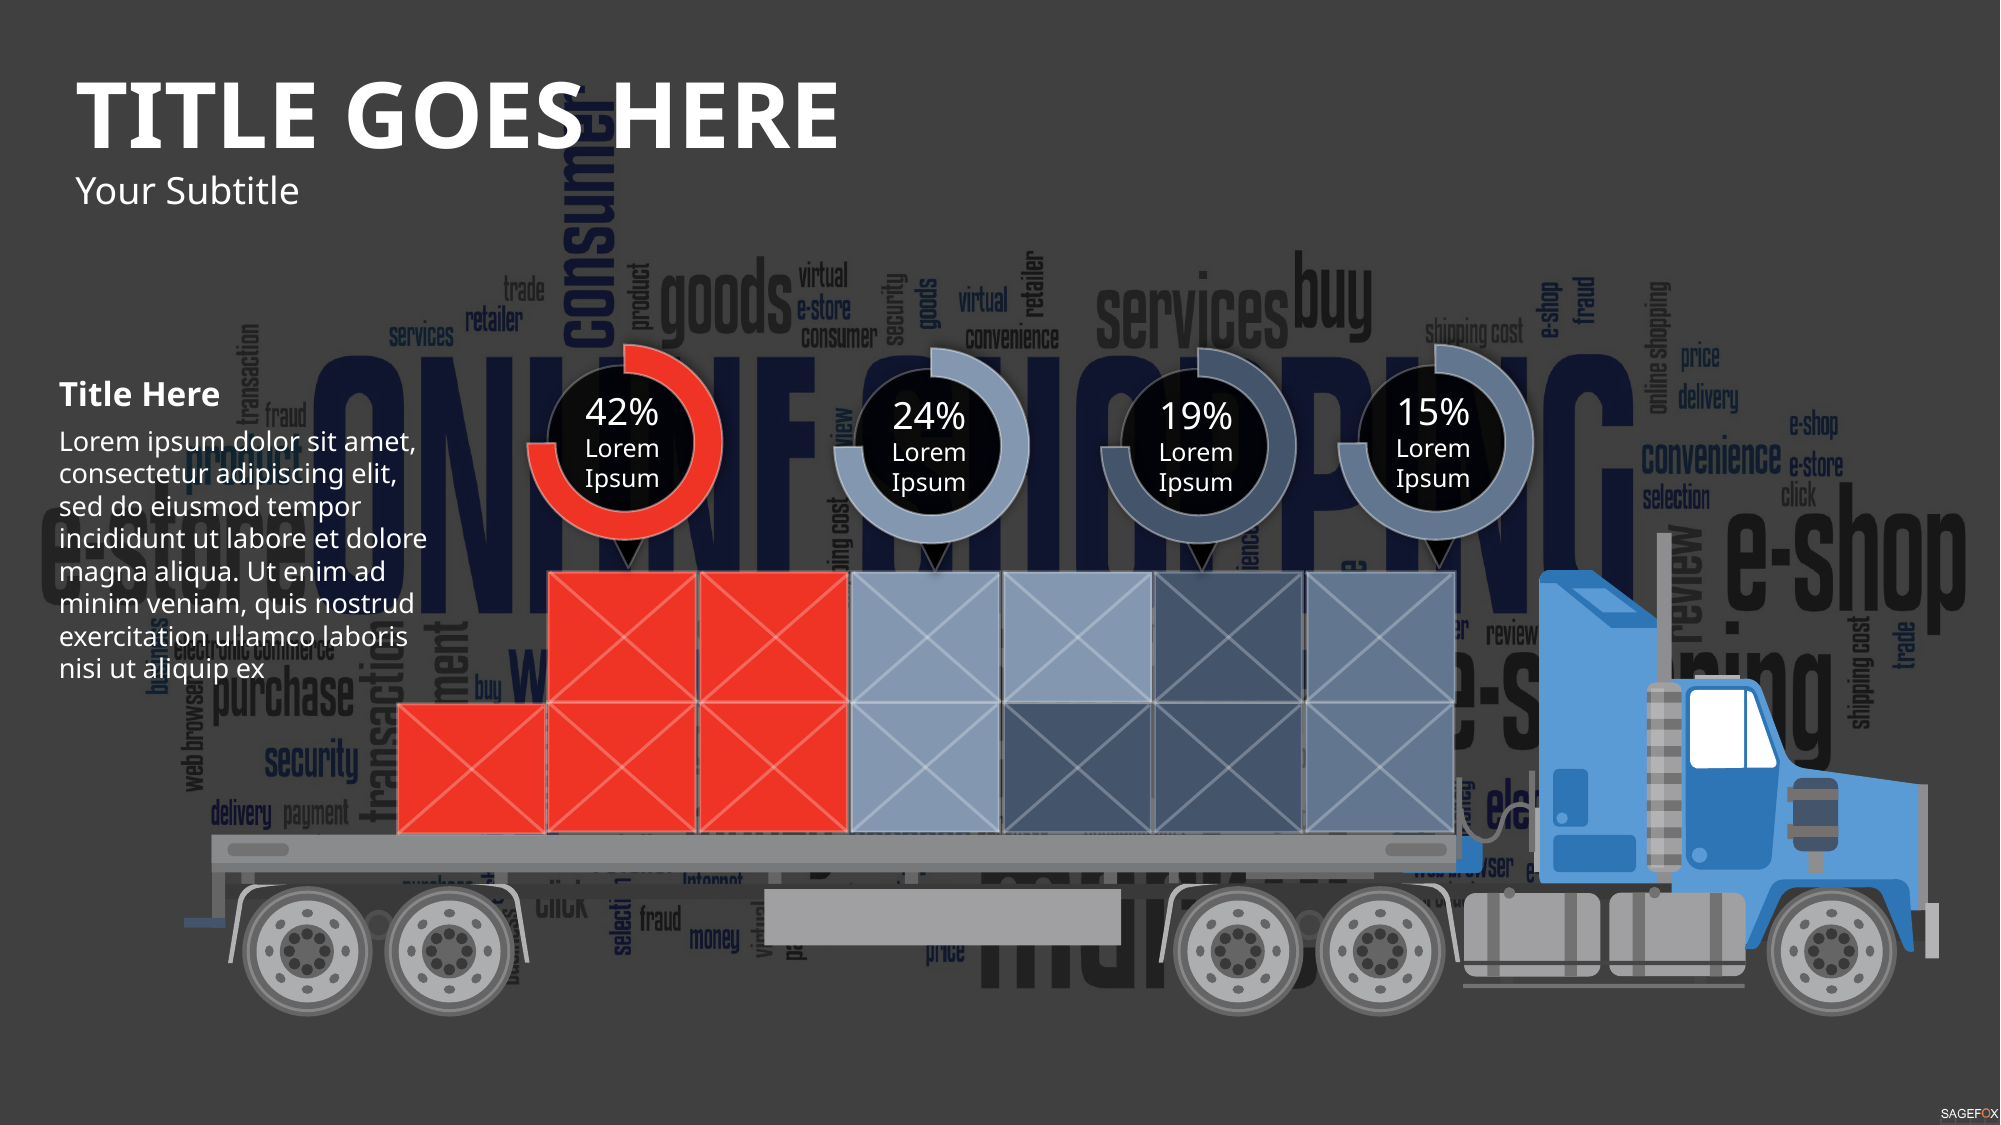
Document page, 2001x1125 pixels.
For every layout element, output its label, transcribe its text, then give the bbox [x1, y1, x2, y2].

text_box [1305, 572, 1456, 833]
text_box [1152, 572, 1303, 833]
text_box 24% Lorem Ipsum [853, 368, 995, 507]
text_box 19% Lorem Ipsum [1120, 368, 1263, 507]
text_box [397, 571, 850, 835]
picture [0, 0, 2001, 1125]
text_box [833, 347, 1031, 532]
text_box 42% Lorem Ipsum [546, 364, 690, 503]
text_box [1337, 343, 1535, 532]
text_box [43, 366, 456, 662]
text_box 15% Lorem Ipsum [1357, 364, 1501, 503]
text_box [184, 532, 1939, 1017]
text_box [1100, 347, 1298, 532]
text_box TITLE GOES HERE Your Subtitle [60, 49, 1036, 220]
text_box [851, 571, 1152, 833]
text_box [526, 343, 724, 532]
